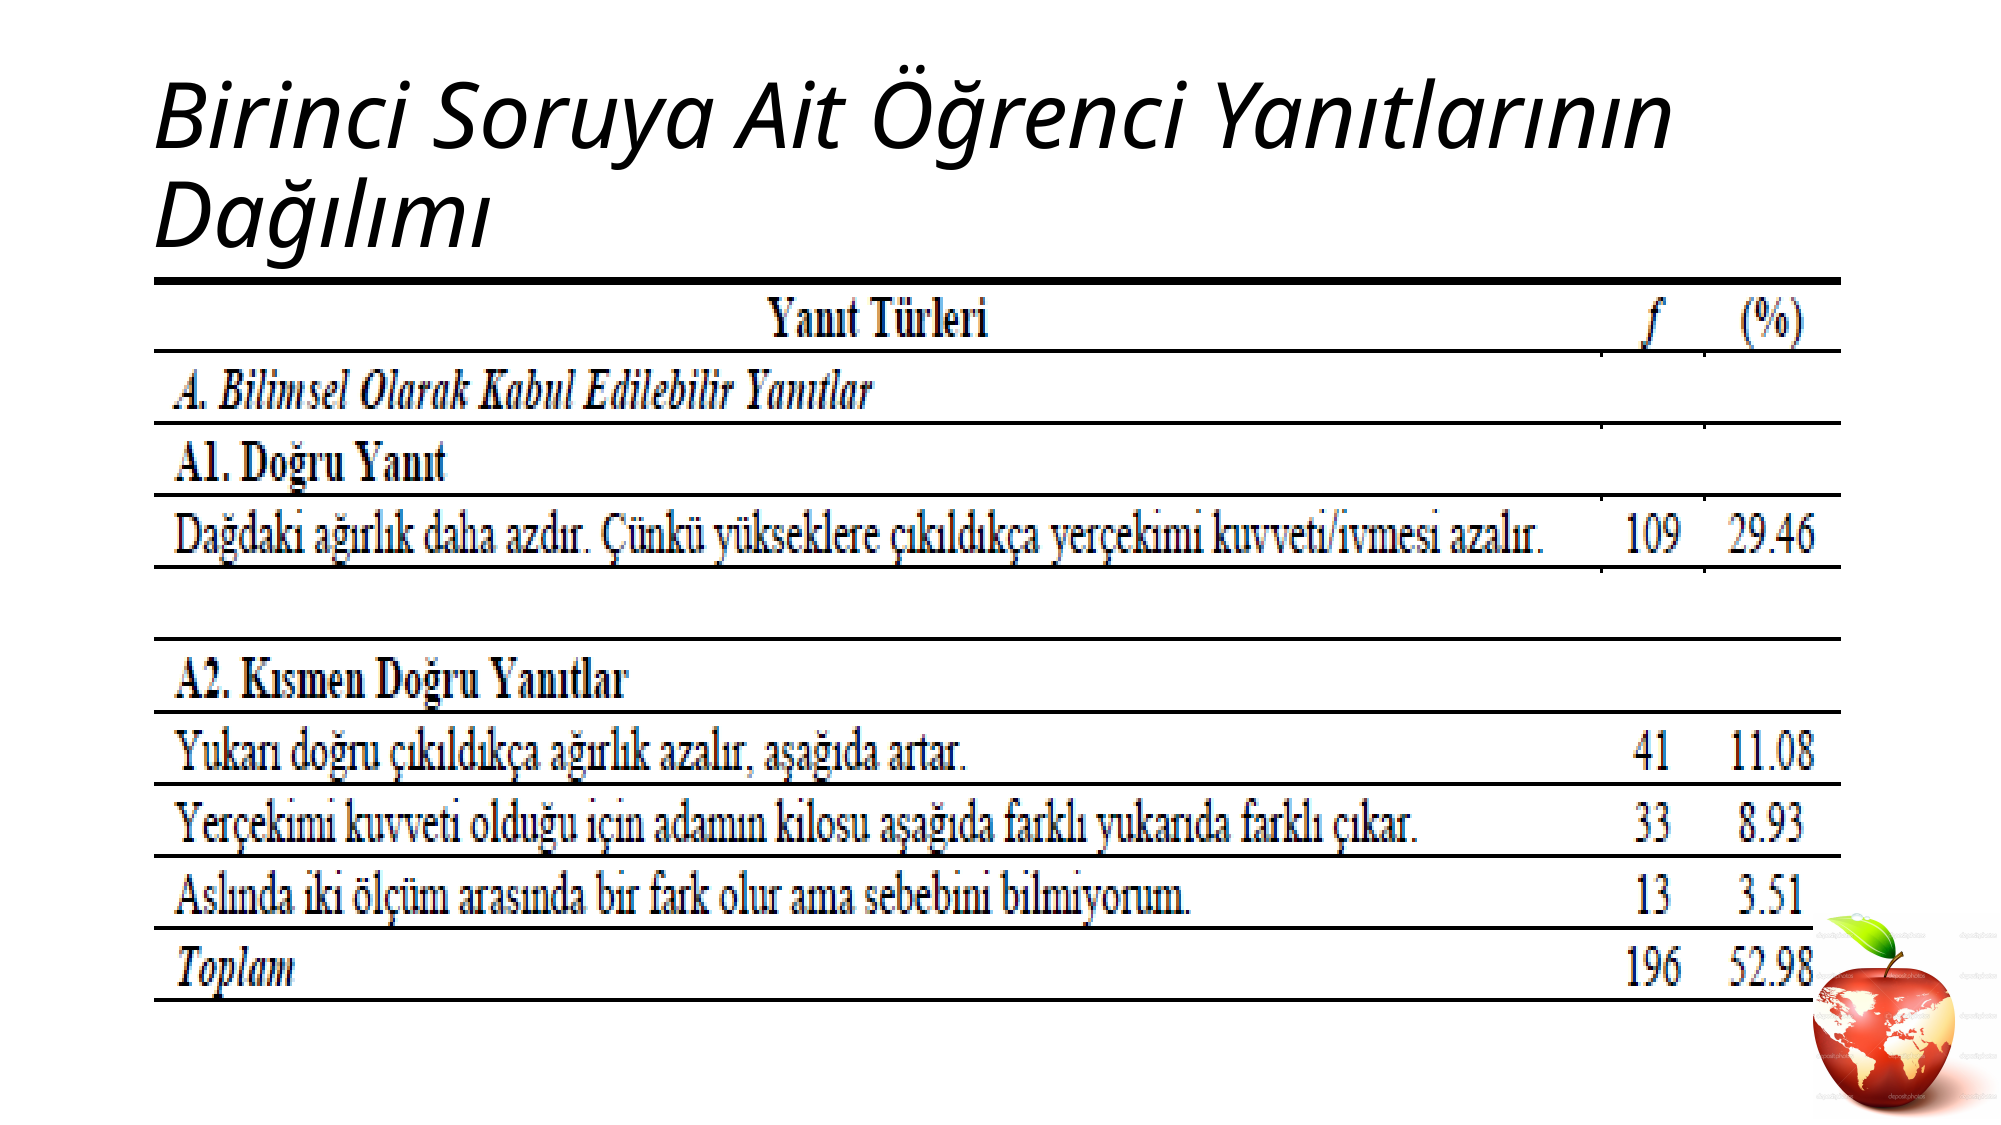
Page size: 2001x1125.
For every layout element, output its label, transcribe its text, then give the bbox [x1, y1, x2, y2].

picture [1813, 913, 2000, 1119]
title Birinci Soruya Ait Öğrenci Yanıtlarının Dağılımı [137, 59, 1863, 278]
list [137, 277, 1847, 1055]
